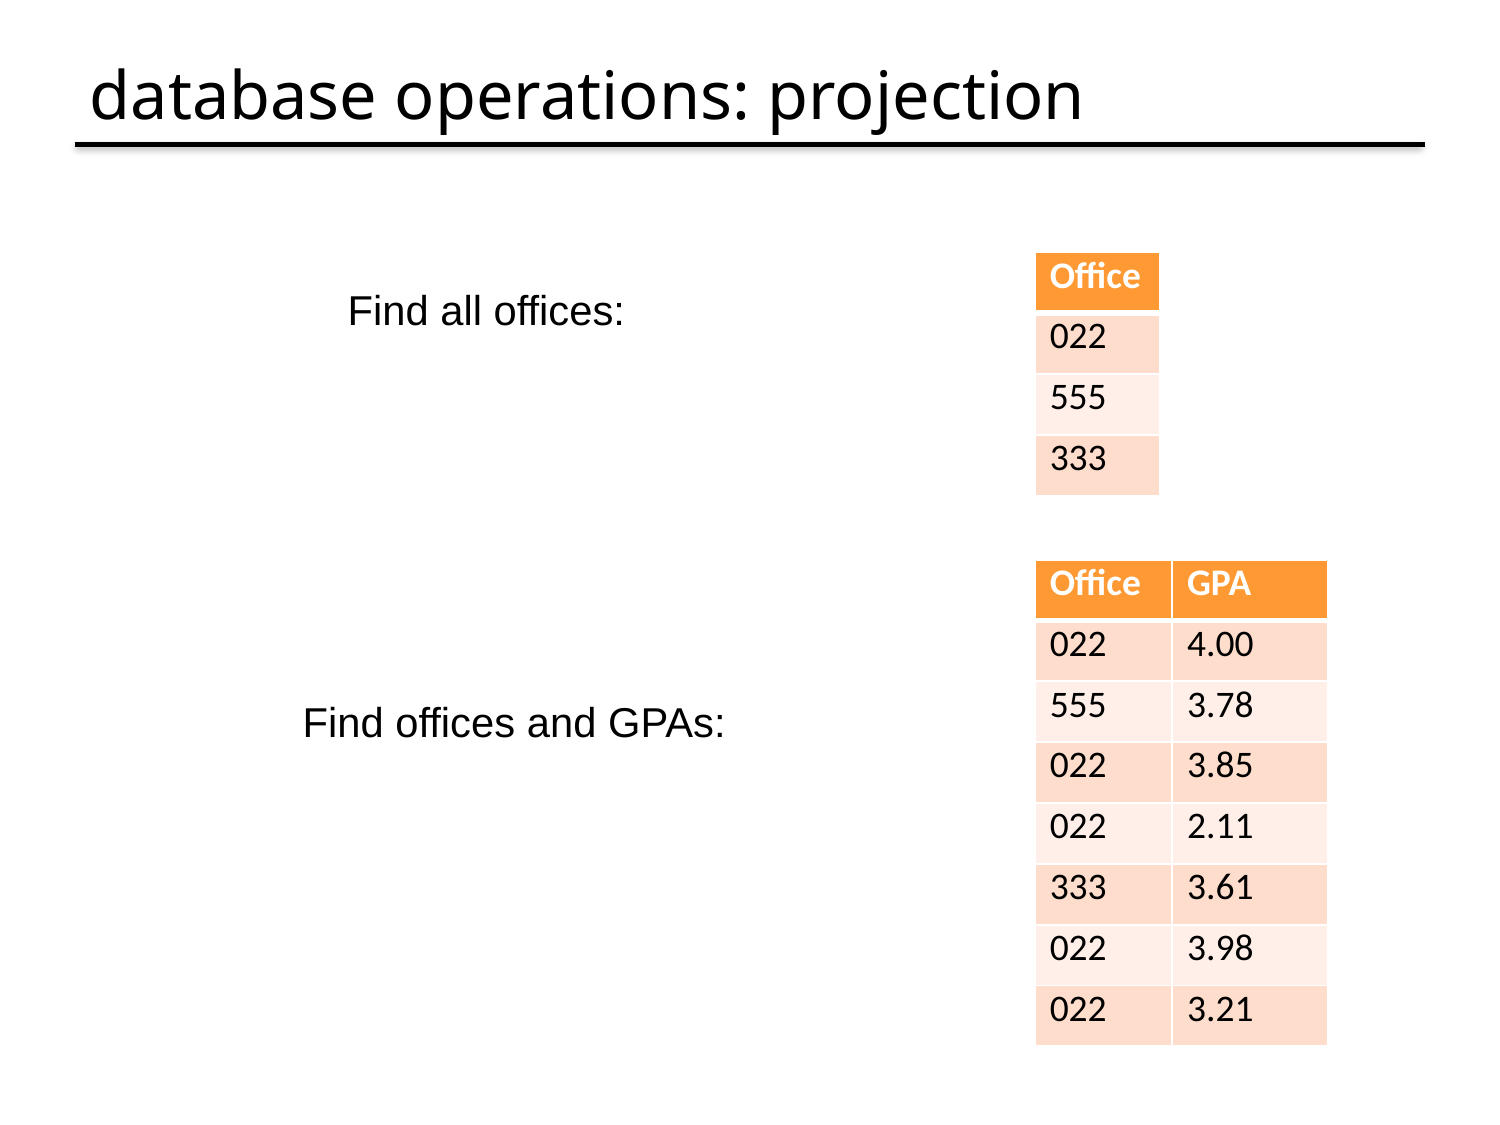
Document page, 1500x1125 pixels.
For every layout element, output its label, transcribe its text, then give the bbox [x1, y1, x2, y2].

table_header Office [1036, 561, 1171, 618]
table_cell 022 [1036, 804, 1171, 863]
table_cell 022 [1036, 986, 1171, 1045]
table_cell 333 [1036, 865, 1171, 924]
table_cell 022 [1036, 926, 1171, 985]
table_cell 3.98 [1173, 926, 1327, 985]
table_cell 3.85 [1173, 743, 1327, 802]
table_cell 022 [1036, 623, 1171, 680]
table_cell 555 [1036, 375, 1159, 434]
table_cell 2.11 [1173, 804, 1327, 863]
title database operations: projection [75, 45, 1425, 145]
table_header GPA [1173, 561, 1327, 618]
table_cell 333 [1036, 436, 1159, 495]
table_header Office [1036, 253, 1159, 310]
table_cell 4.00 [1173, 623, 1327, 680]
table_cell 022 [1036, 743, 1171, 802]
table_cell 555 [1036, 682, 1171, 741]
table_cell 3.21 [1173, 986, 1327, 1045]
table_cell 3.78 [1173, 682, 1327, 741]
table_cell 3.61 [1173, 865, 1327, 924]
table_cell 022 [1036, 316, 1159, 373]
